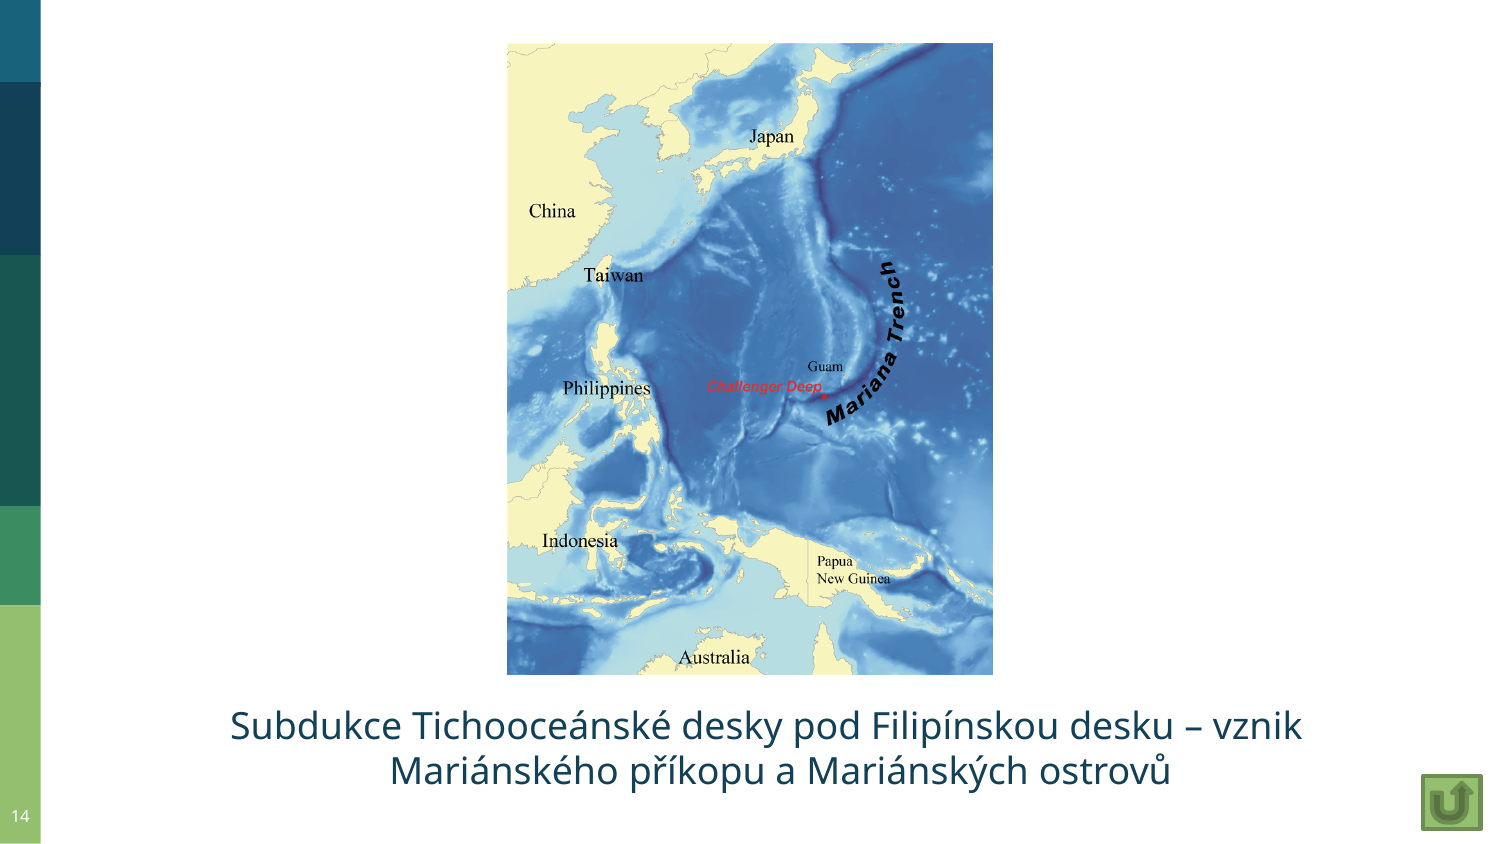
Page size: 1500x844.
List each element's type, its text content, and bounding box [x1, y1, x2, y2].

slide_number 14 [0, 790, 50, 844]
list Subdukce Tichooceánské desky pod Filipínskou desku – vznik Mariánského příkopu a Mariánských ostrovů [73, 686, 1424, 773]
text_box [1421, 774, 1483, 831]
picture [507, 43, 993, 675]
